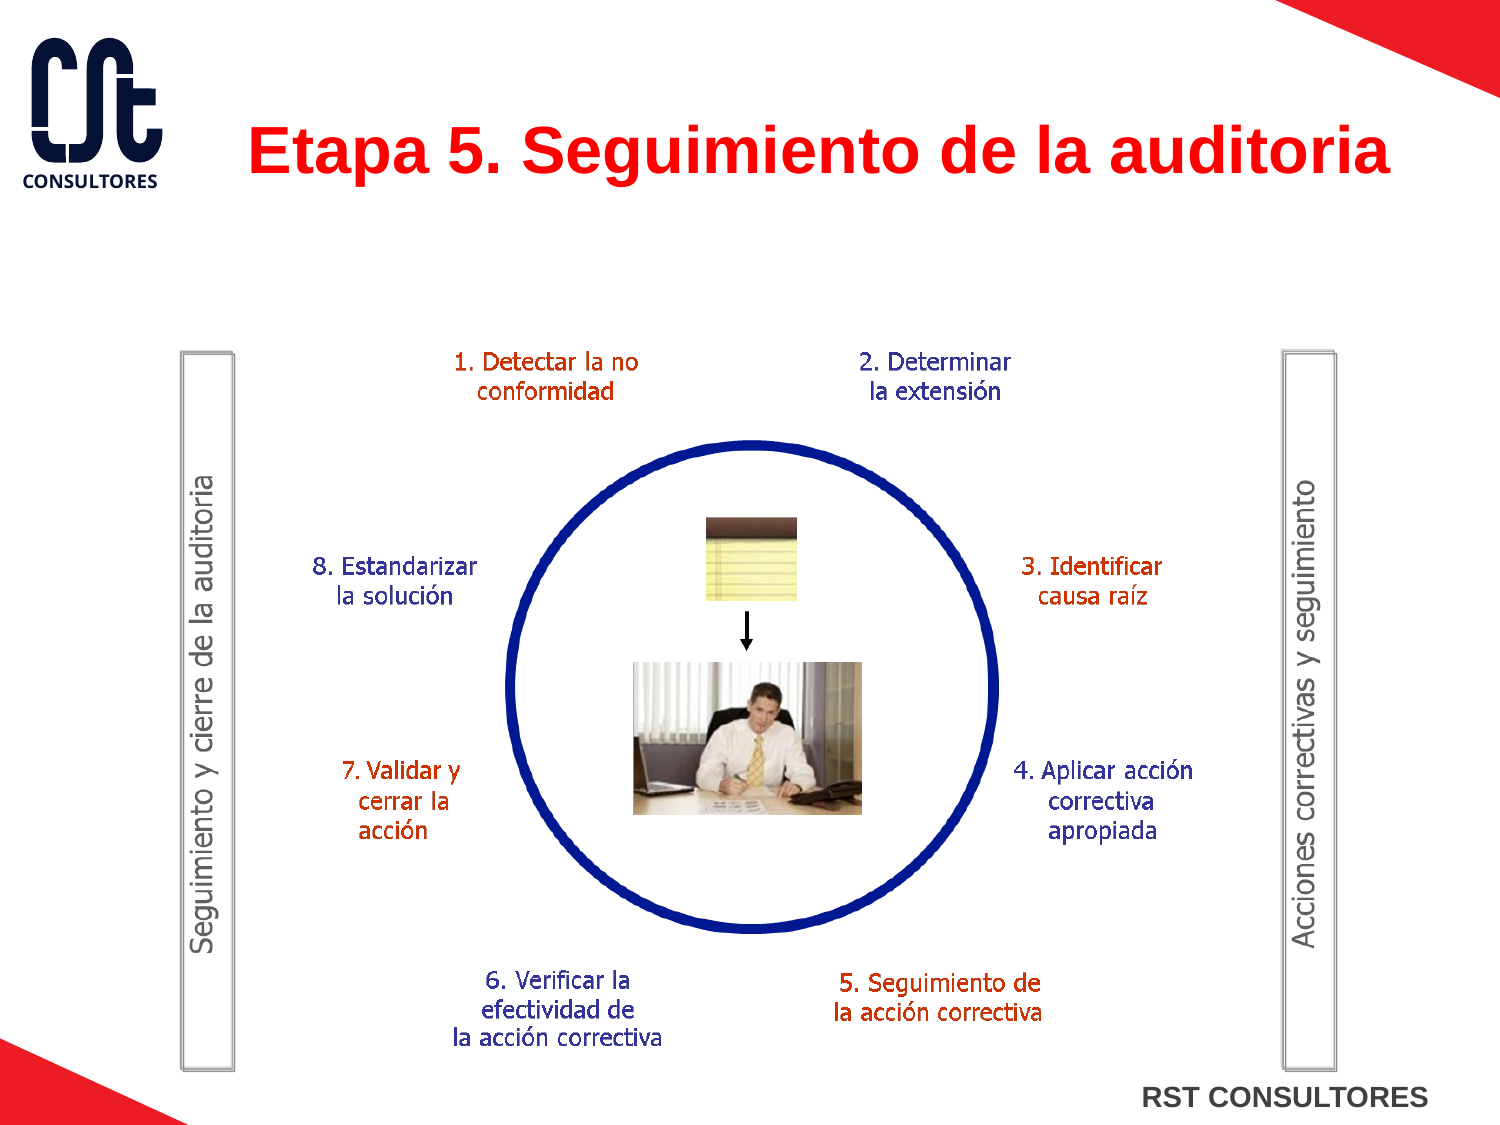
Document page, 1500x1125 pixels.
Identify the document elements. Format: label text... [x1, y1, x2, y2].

text_box Etapa 5. Seguimiento de la auditoria [137, 99, 1500, 237]
picture [99, 337, 1401, 1075]
